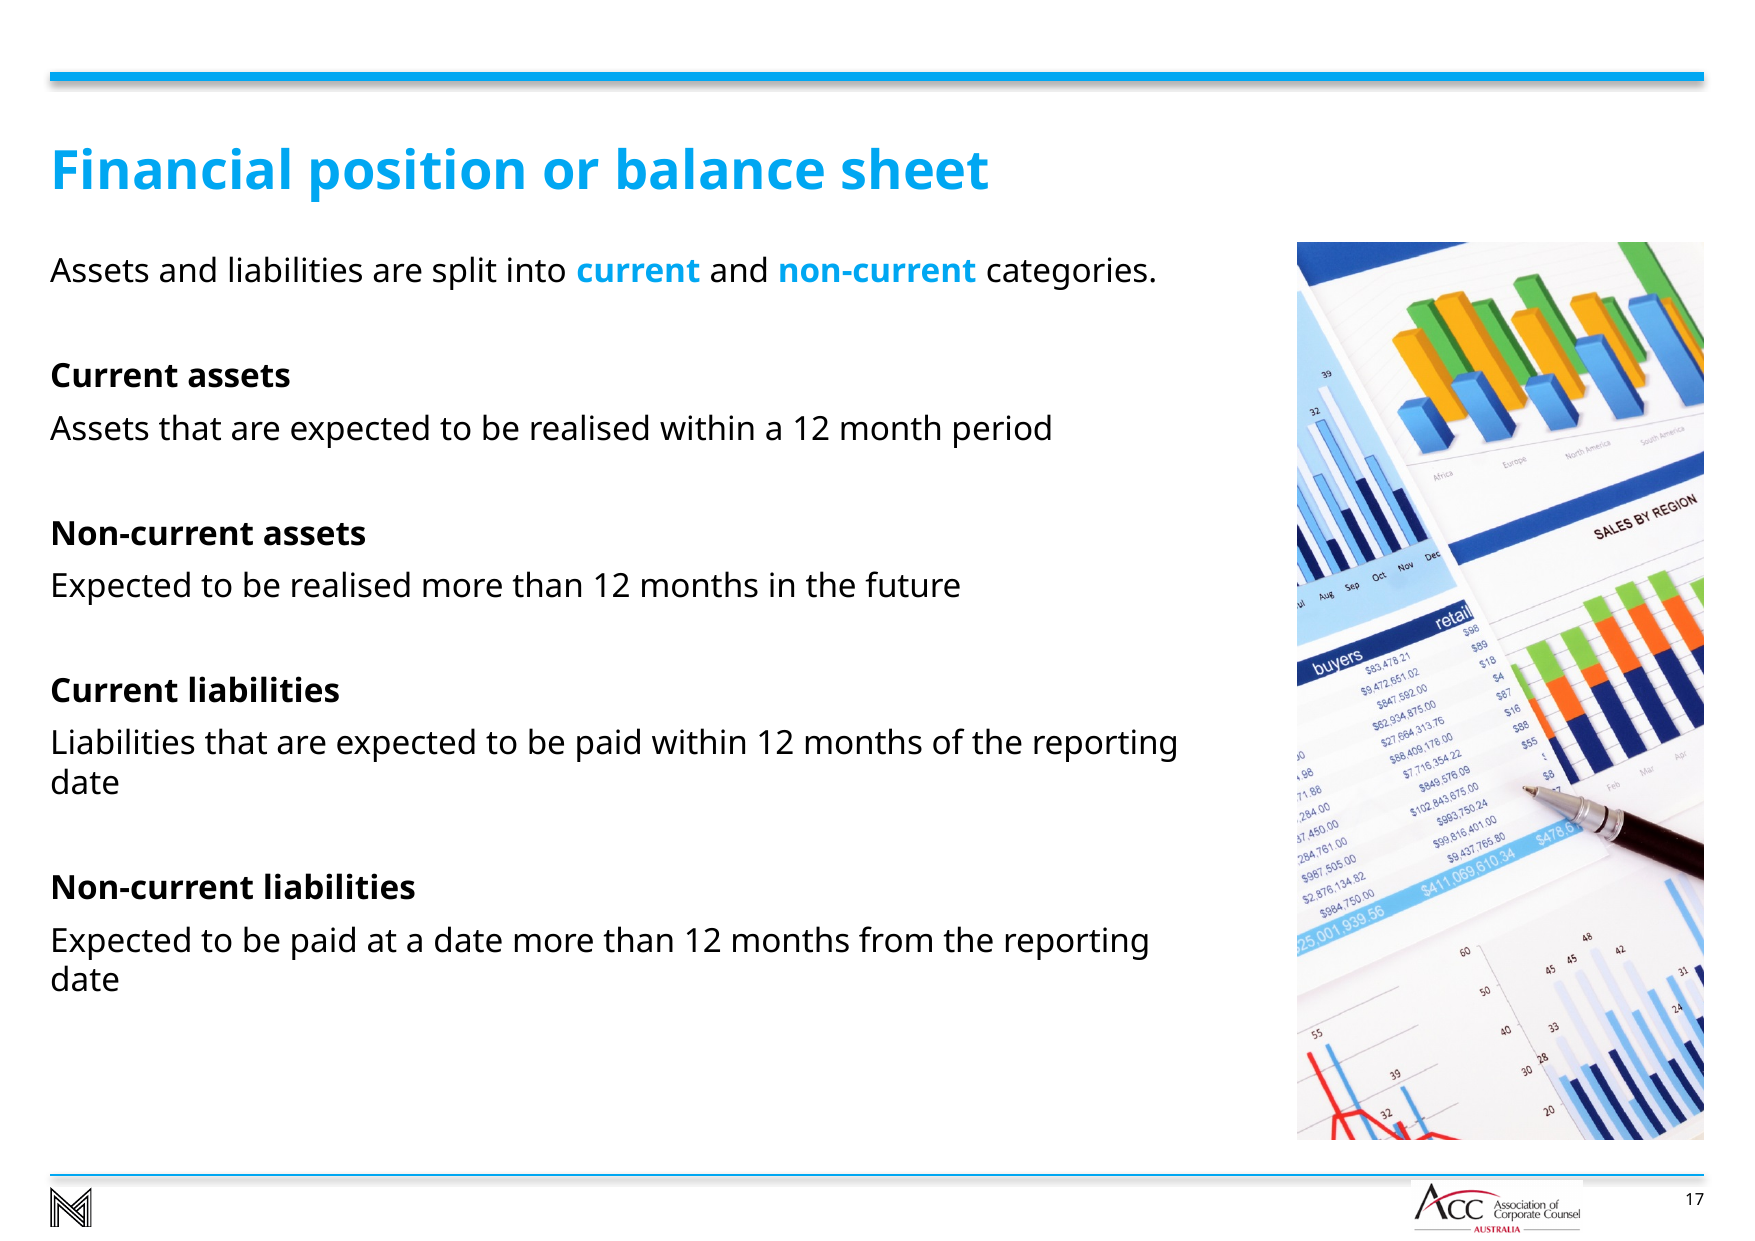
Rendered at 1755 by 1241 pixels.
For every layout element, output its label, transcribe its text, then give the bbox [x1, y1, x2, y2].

title Financial position or balance sheet [49, 135, 1704, 217]
list Assets and liabilities are split into current and non-current categories. Current assets Assets that are expected to be realised within a 12 month period Non-current assets Expected to be realised more than 12 months in the future Current liabilities Liabilities that are expected to be paid within 12 months of the reporting date Non-current liabilities Expected to be paid at a date more than 12 months from the reporting date [50, 242, 1233, 1140]
slide_number 16 [1655, 1188, 1705, 1211]
picture [1411, 1180, 1583, 1233]
picture [1297, 241, 1704, 1140]
